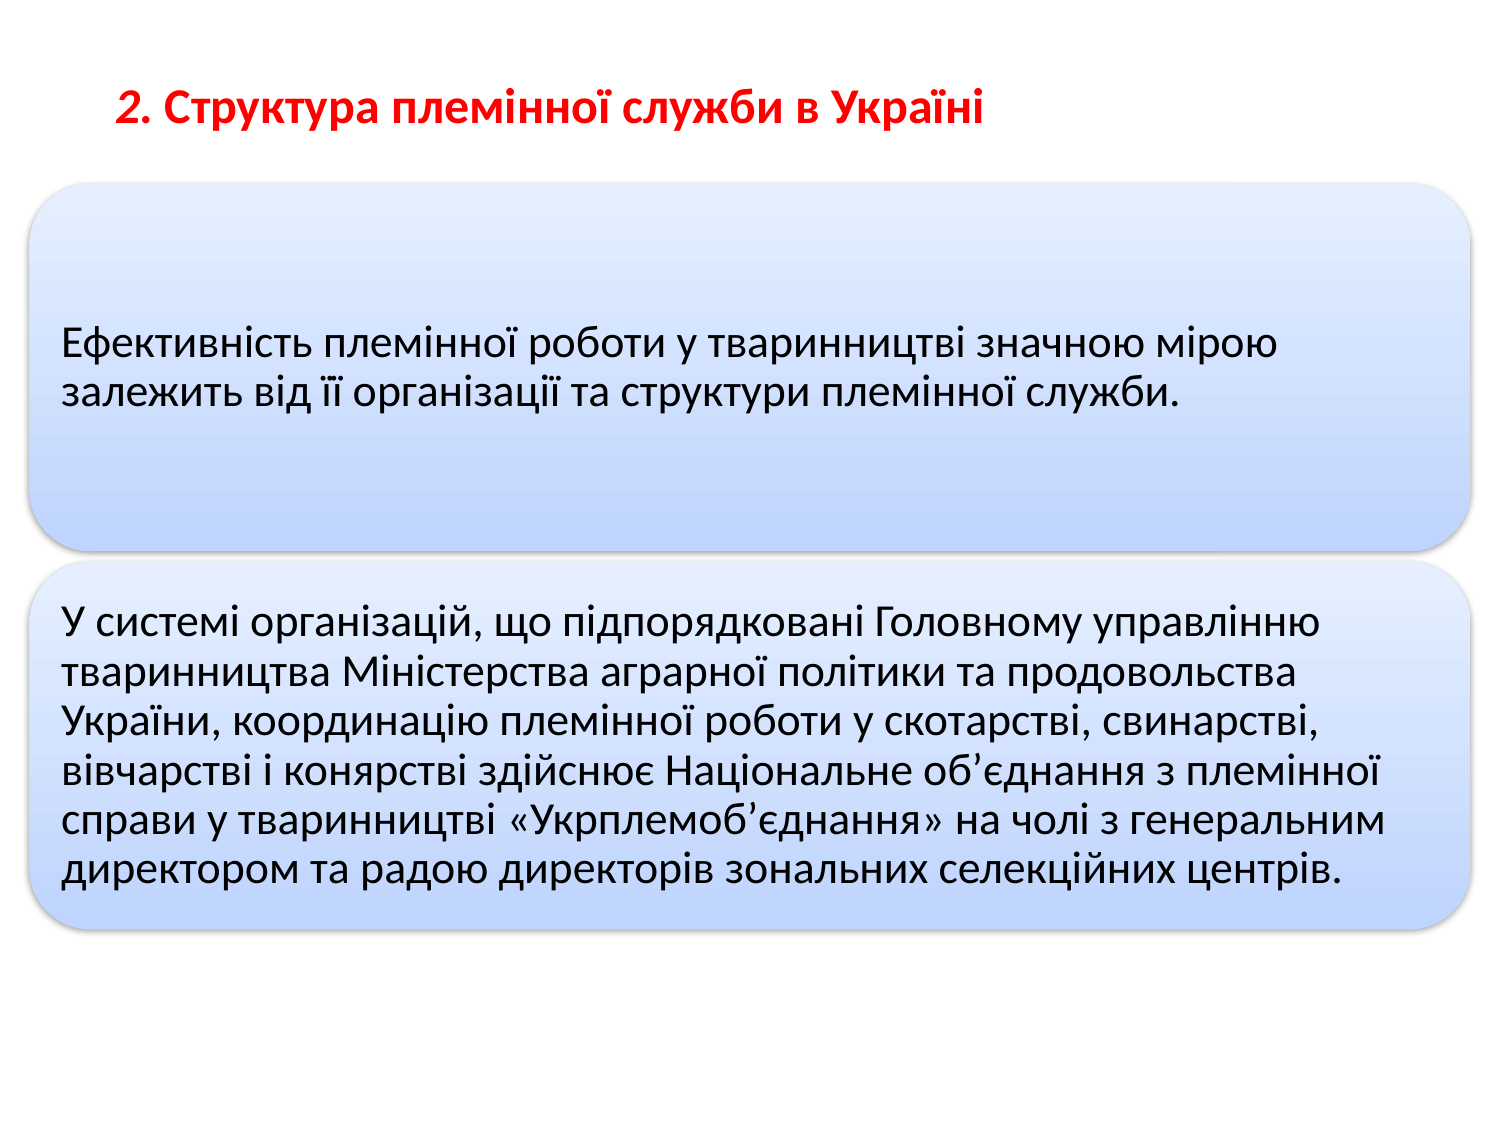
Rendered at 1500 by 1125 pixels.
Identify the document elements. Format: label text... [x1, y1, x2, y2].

text_box 2. Структура племінної служби в Україні [100, 66, 1412, 142]
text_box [29, 160, 1471, 953]
